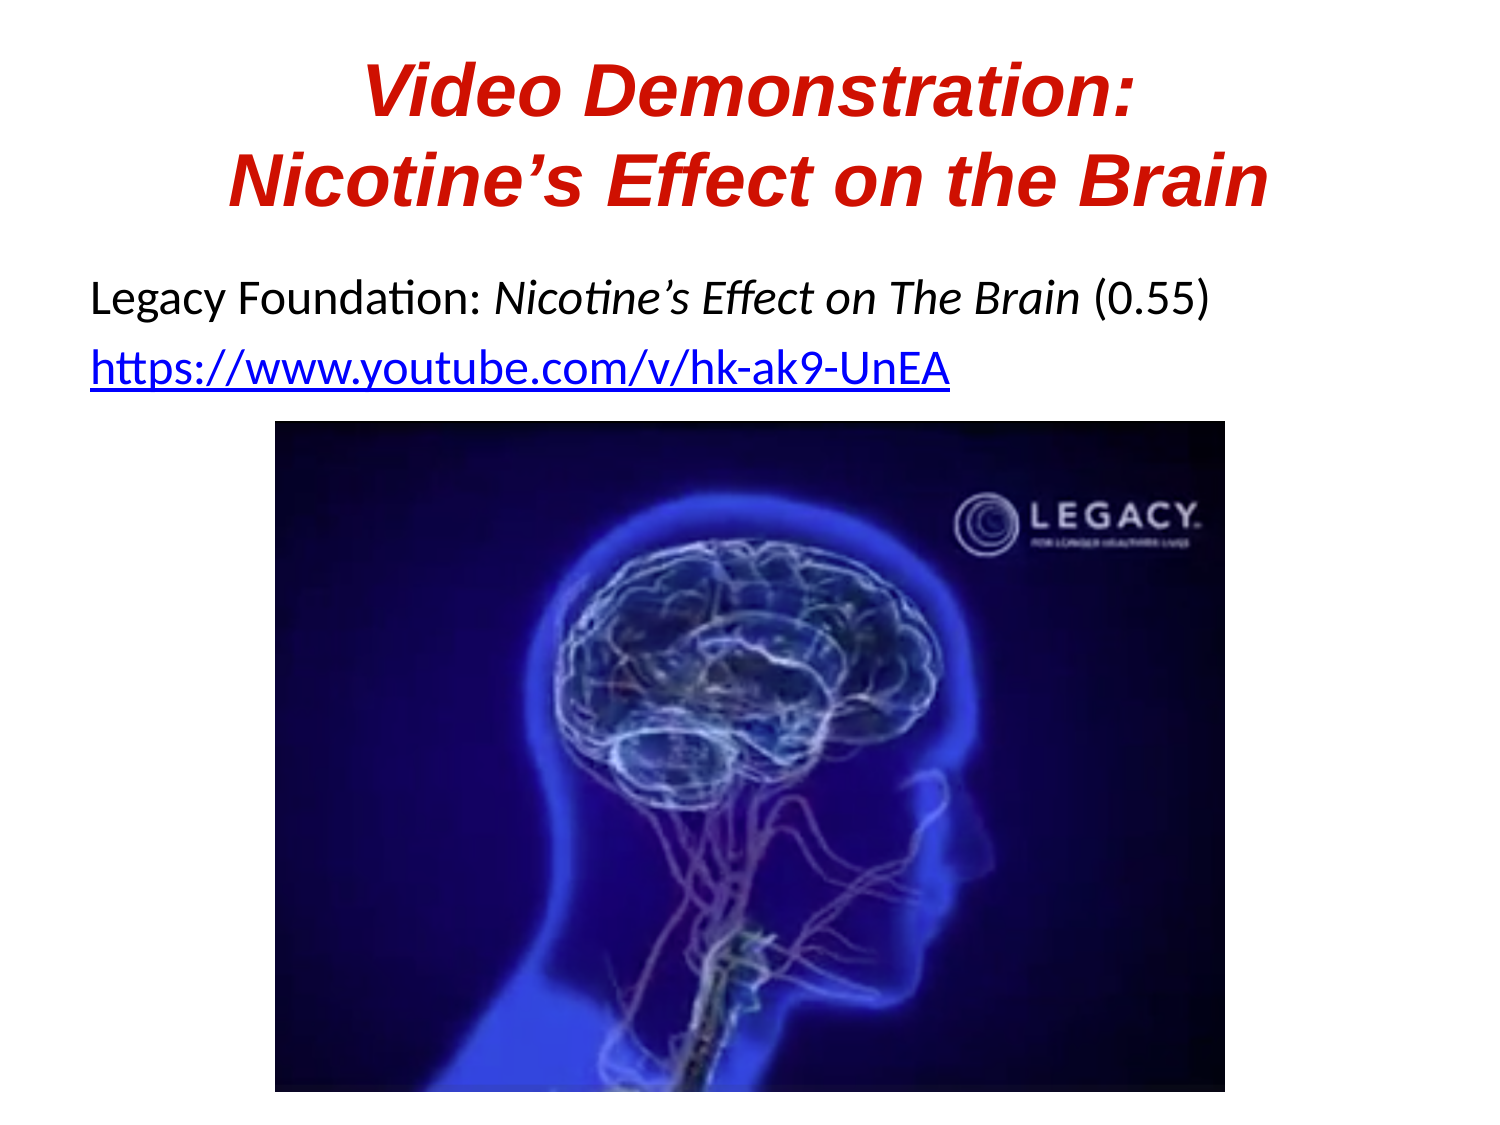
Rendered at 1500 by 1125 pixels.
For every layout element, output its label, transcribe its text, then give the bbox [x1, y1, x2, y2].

list Legacy Foundation: Nicotine’s Effect on The Brain (0.55) https://www.youtube.com/v/hk-ak9-UnEA [74, 257, 1426, 1001]
picture [274, 420, 1226, 1093]
title Video Demonstration: Nicotine’s Effect on the Brain [74, 37, 1426, 226]
